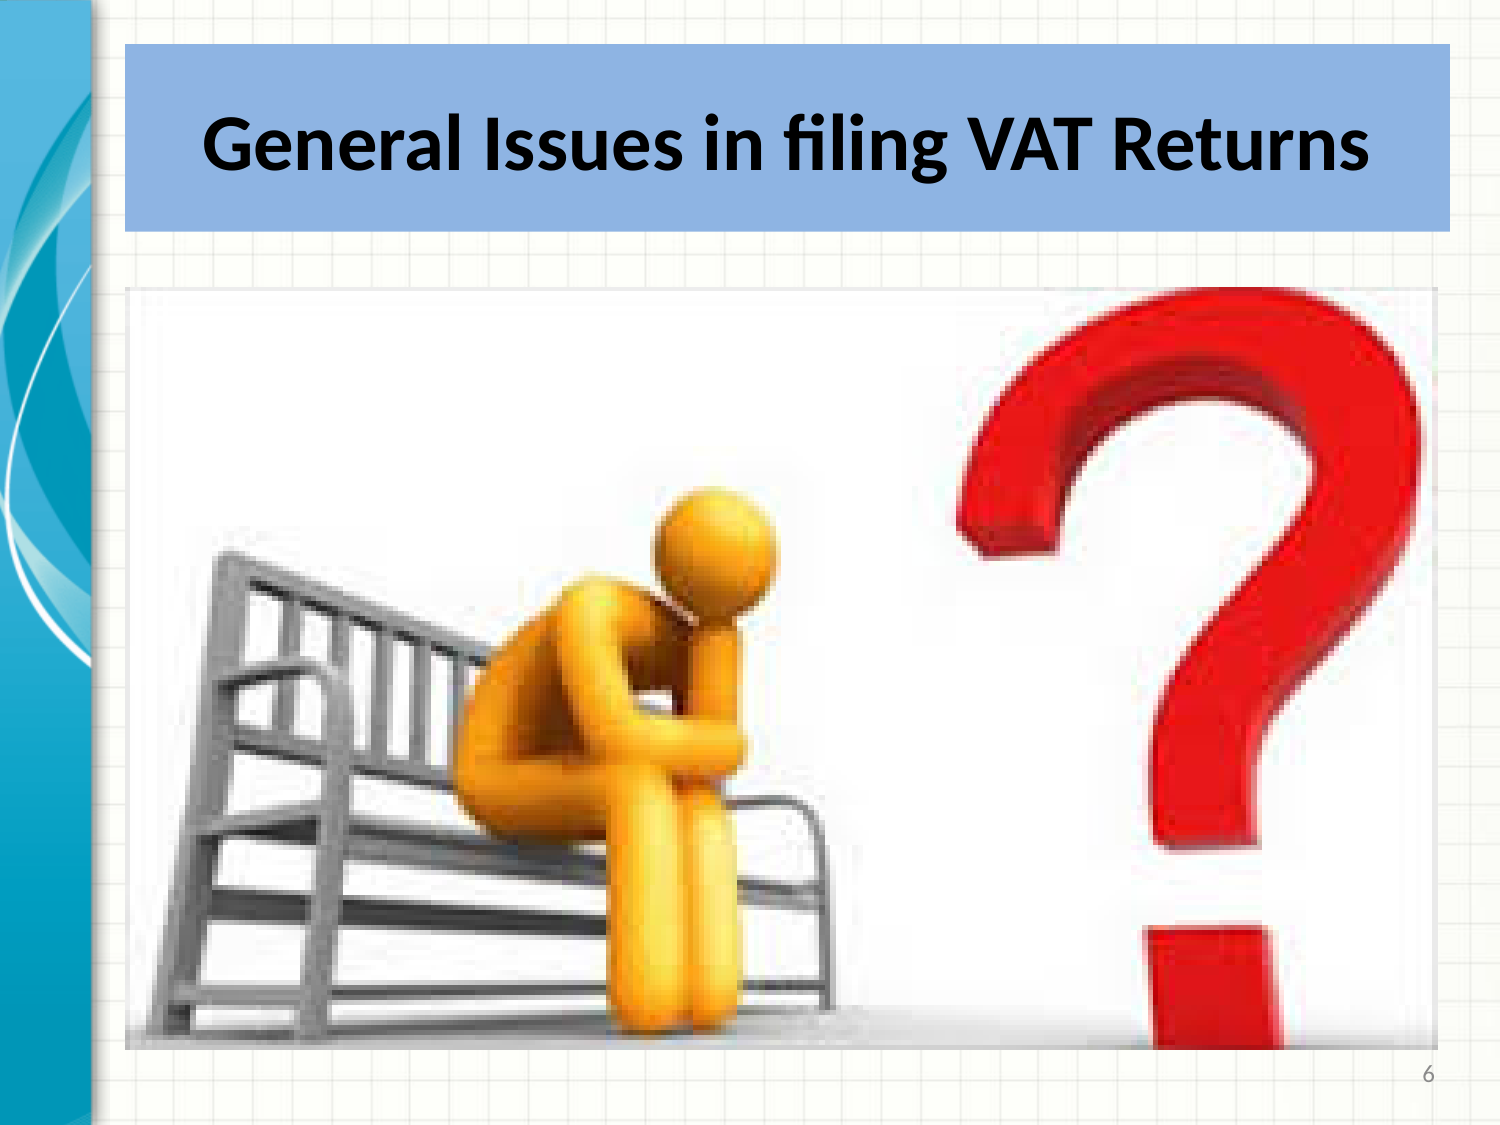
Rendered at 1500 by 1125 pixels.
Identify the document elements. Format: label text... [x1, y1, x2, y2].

picture [0, 0, 1500, 1125]
slide_number 6 [1100, 1042, 1450, 1103]
title General Issues in filing VAT Returns [125, 44, 1450, 232]
